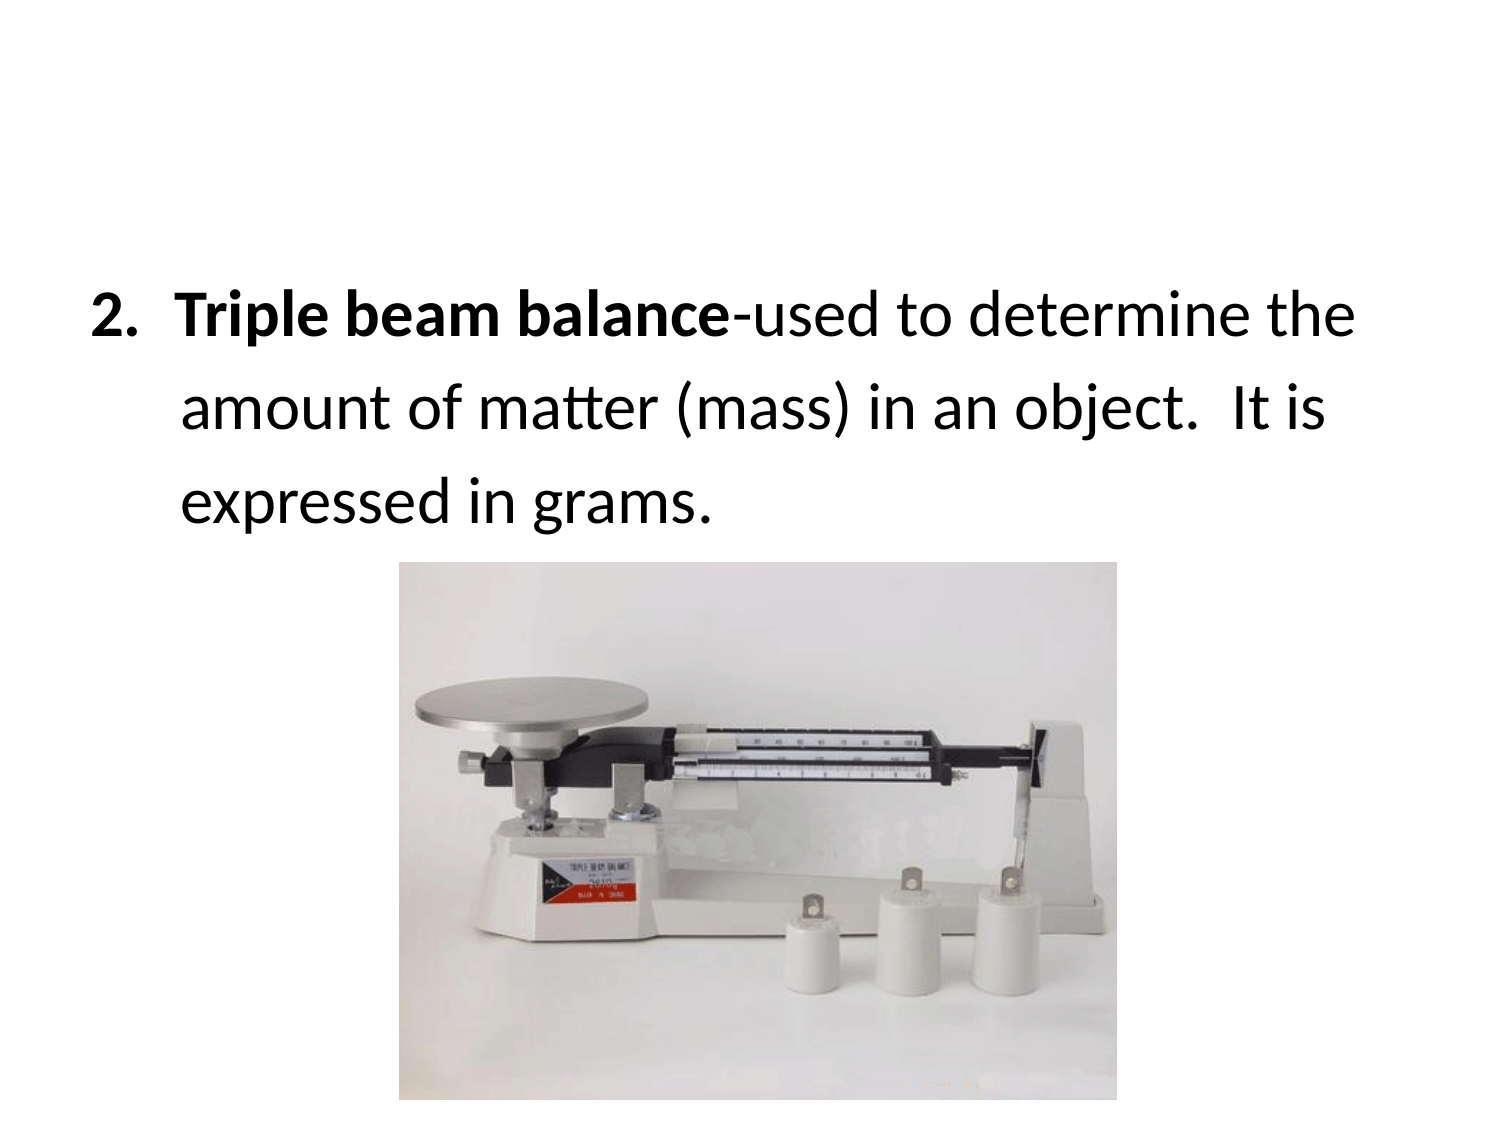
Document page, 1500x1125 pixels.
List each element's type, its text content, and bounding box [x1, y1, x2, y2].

picture [399, 562, 1117, 1101]
list Triple beam balance-used to determine the amount of matter (mass) in an object. It is expressed in grams. [75, 262, 1425, 1005]
